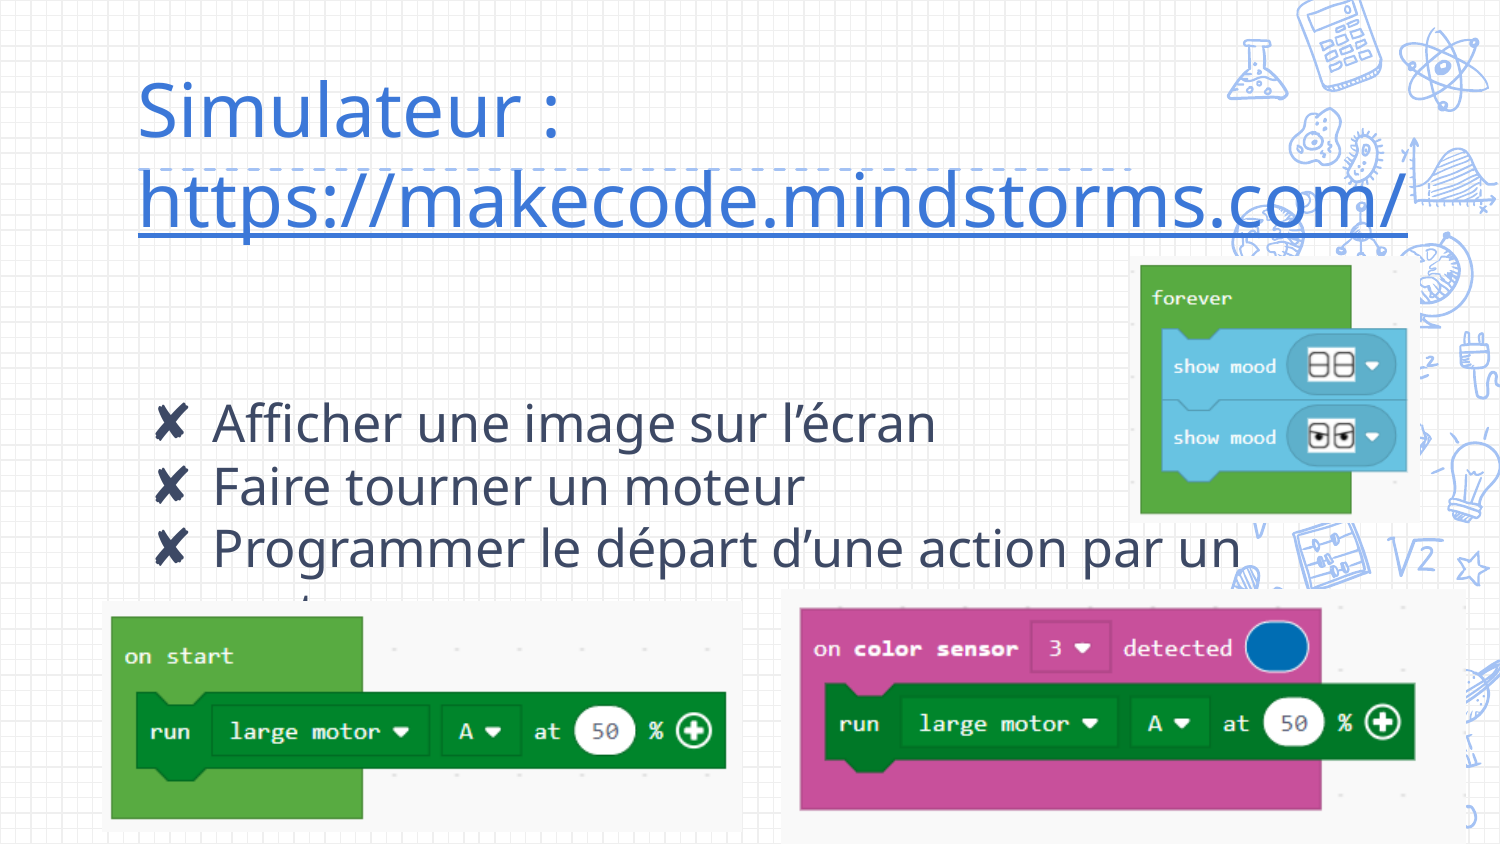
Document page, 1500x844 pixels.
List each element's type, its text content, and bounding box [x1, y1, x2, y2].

picture [1130, 256, 1420, 523]
picture [102, 601, 742, 832]
picture [780, 588, 1466, 844]
title Simulateur : https://makecode.mindstorms.com/ [122, 39, 1424, 270]
list Afficher une image sur l’écran Faire tourner un moteur Programmer le départ d’une action par un capteur [122, 375, 1454, 806]
